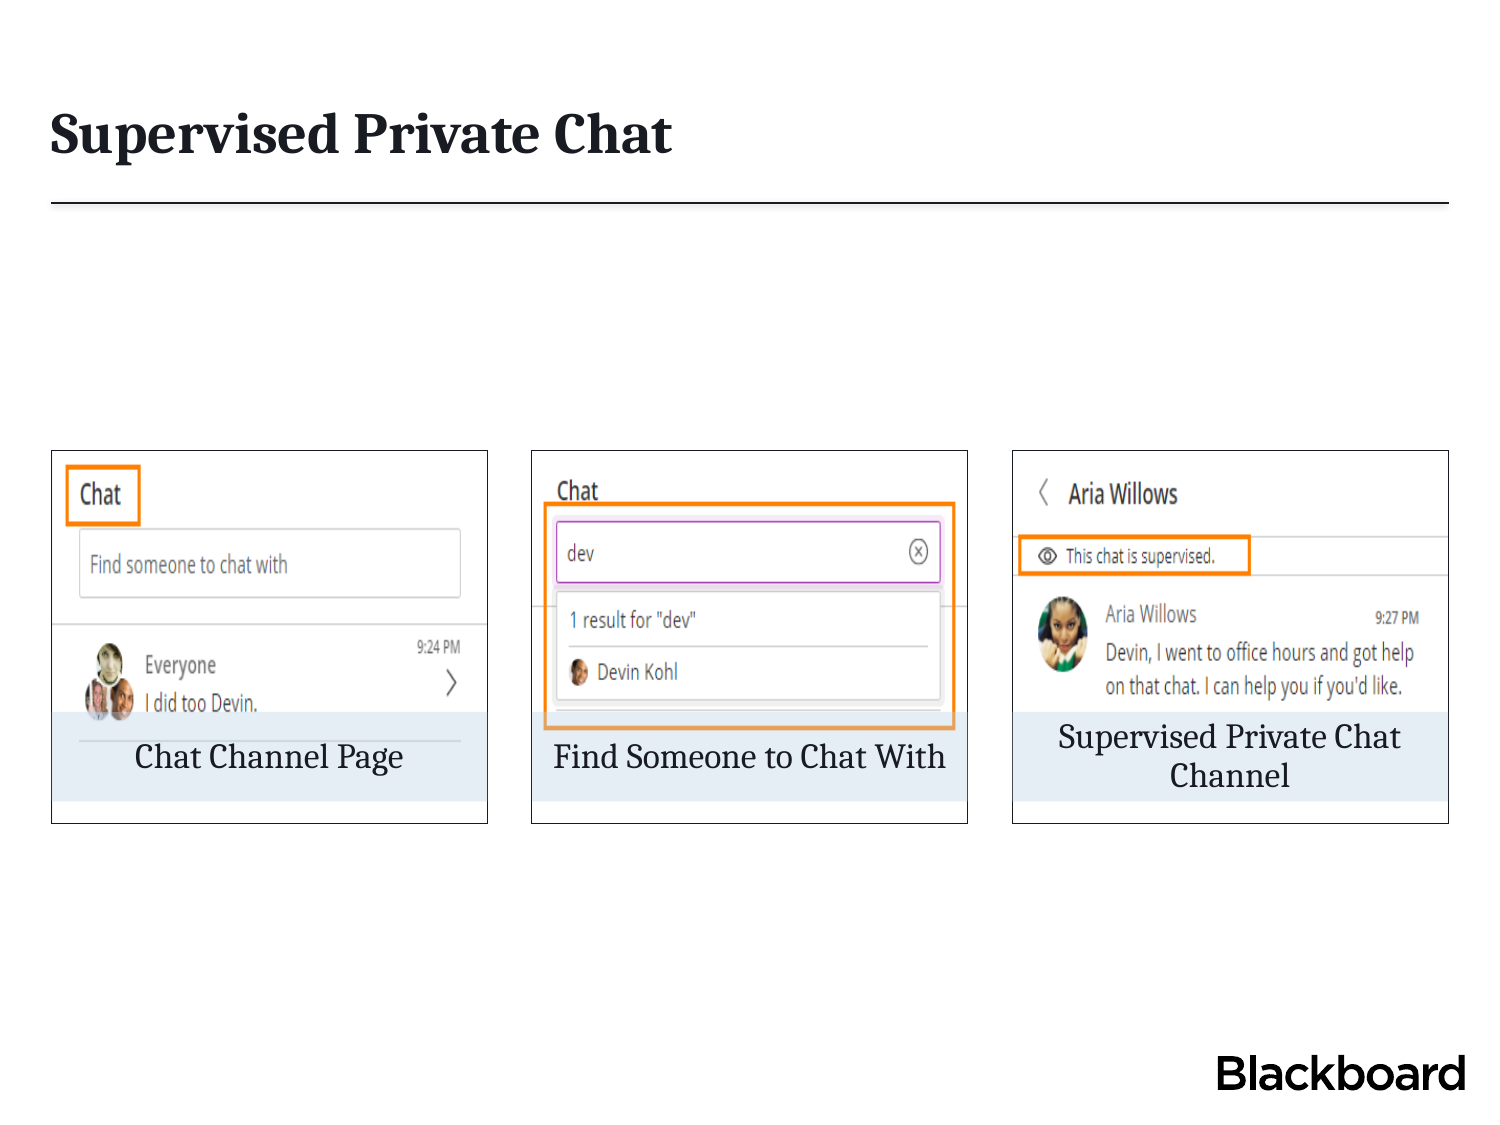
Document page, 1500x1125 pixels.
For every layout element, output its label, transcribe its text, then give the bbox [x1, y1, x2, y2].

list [50, 253, 1449, 1022]
title Supervised Private Chat [51, 46, 1449, 174]
